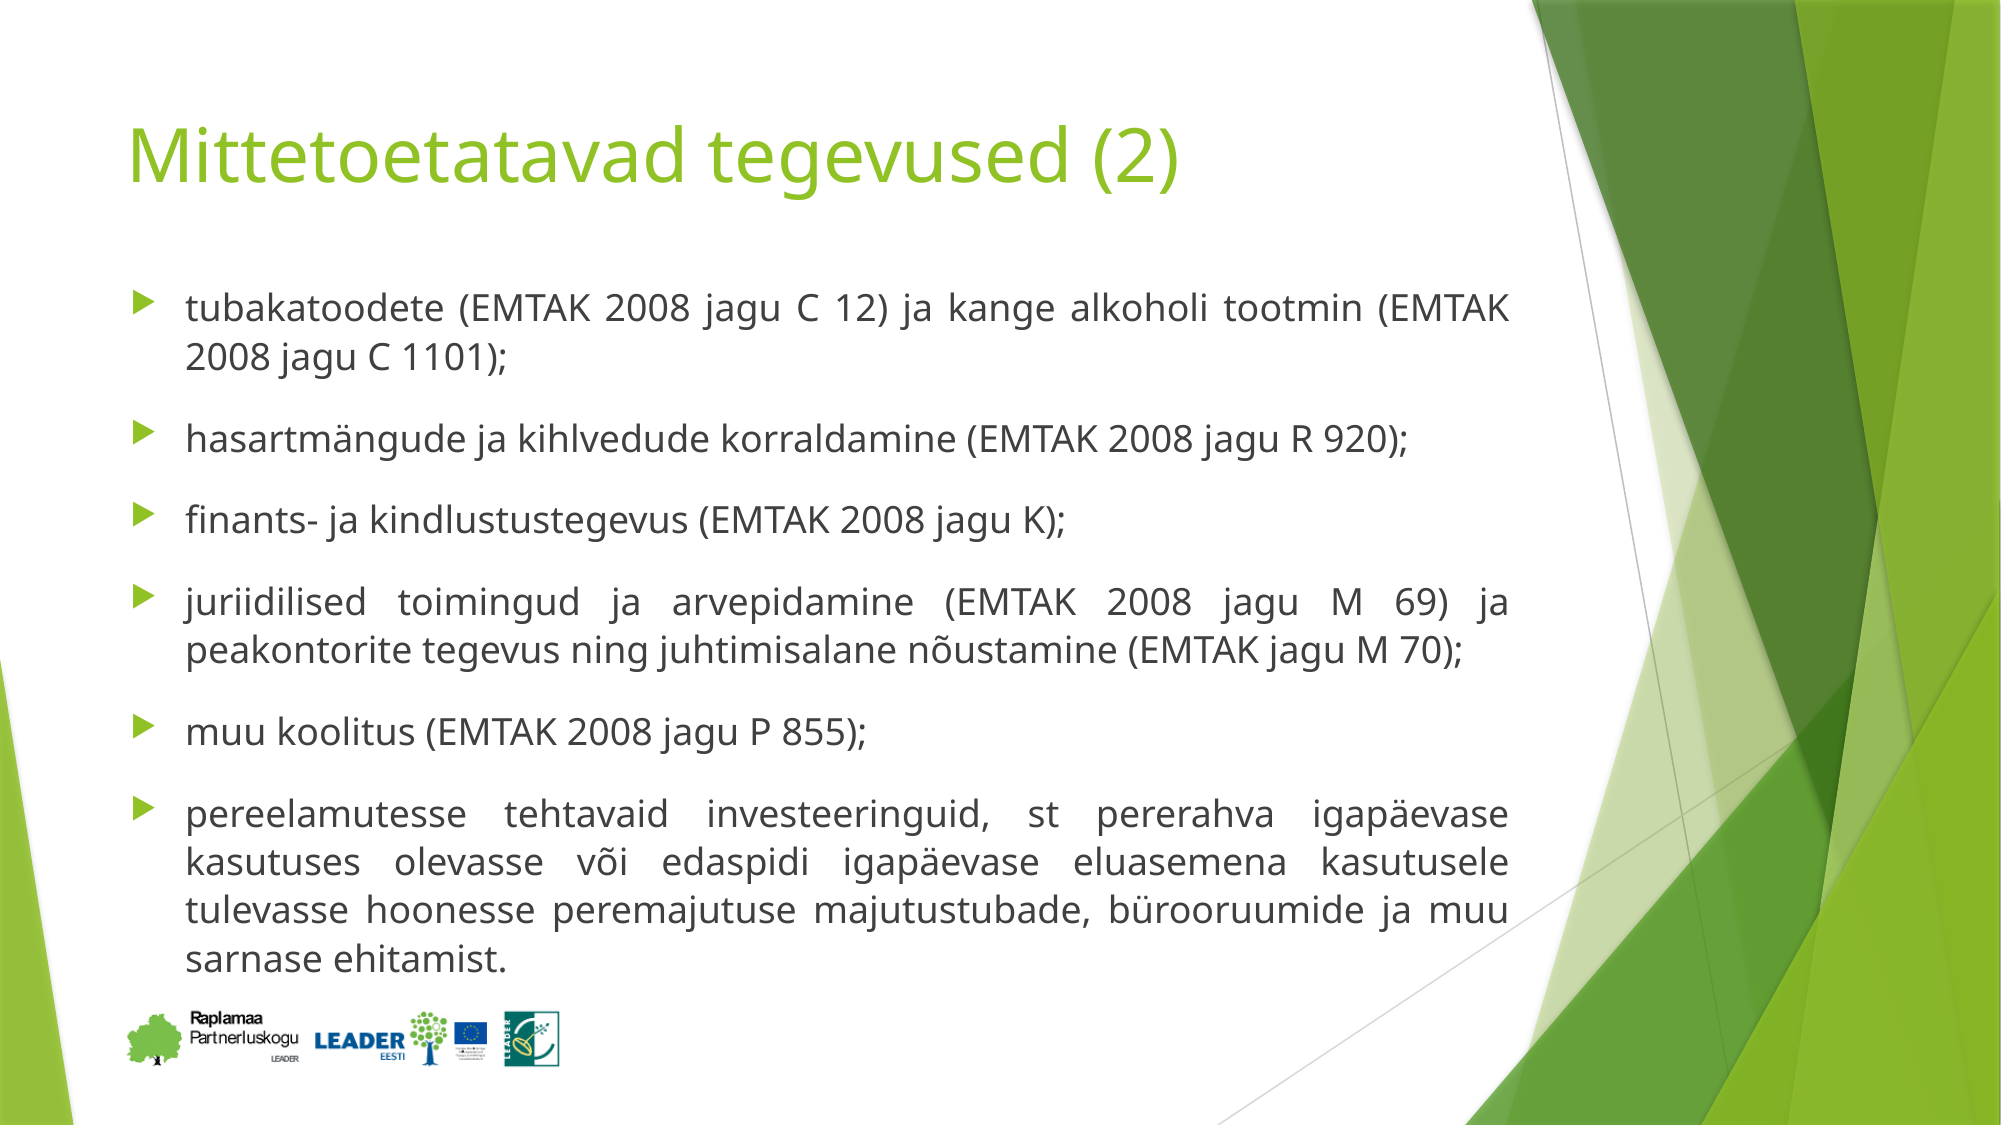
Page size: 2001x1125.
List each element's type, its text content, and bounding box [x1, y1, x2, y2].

title Mittetoetatavad tegevused (2) [111, 99, 1522, 317]
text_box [114, 994, 576, 1085]
list tubakatoodete (EMTAK 2008 jagu C 12) ja kange alkoholi tootmin (EMTAK 2008 jagu C 1101); hasartmängude ja kihlvedude korraldamine (EMTAK 2008 jagu R 920); finants- ja kindlustustegevus (EMTAK 2008 jagu K); juriidilised toimingud ja arvepidamine (EMTAK 2008 jagu M 69) ja peakontorite tegevus ning juhtimisalane nõustamine (EMTAK jagu M 70); muu koolitus (EMTAK 2008 jagu P 855); pereelamutesse tehtavaid investeeringuid, st pererahva igapäevase kasutuses olevasse või edaspidi igapäevase eluasemena kasutusele tulevasse hoonesse peremajutuse majutustubade, bürooruumide ja muu sarnase ehitamist. [115, 210, 1526, 996]
